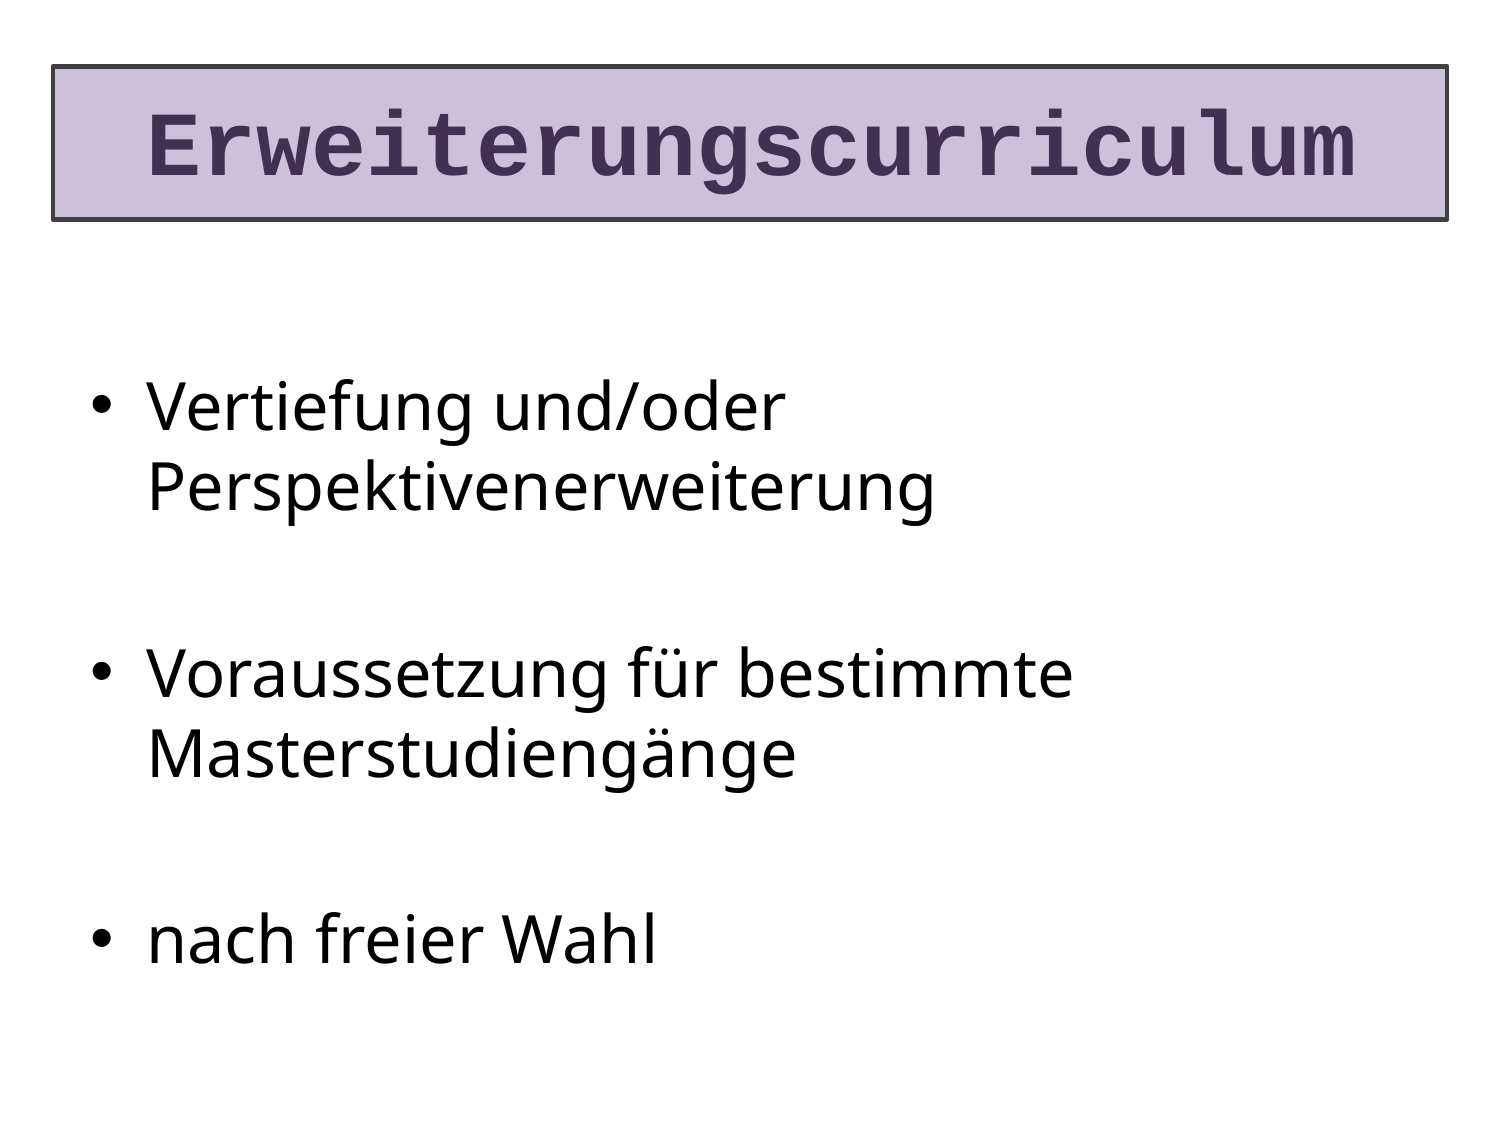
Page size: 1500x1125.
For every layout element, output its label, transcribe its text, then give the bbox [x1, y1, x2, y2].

text_box [1427, 64, 1449, 222]
title Erweiterungscurriculum [76, 45, 1427, 233]
list Vertiefung und/oder Perspektivenerweiterung Voraussetzung für bestimmte Masterstudiengänge nach freier Wahl [75, 262, 1425, 1071]
text_box [51, 64, 76, 222]
